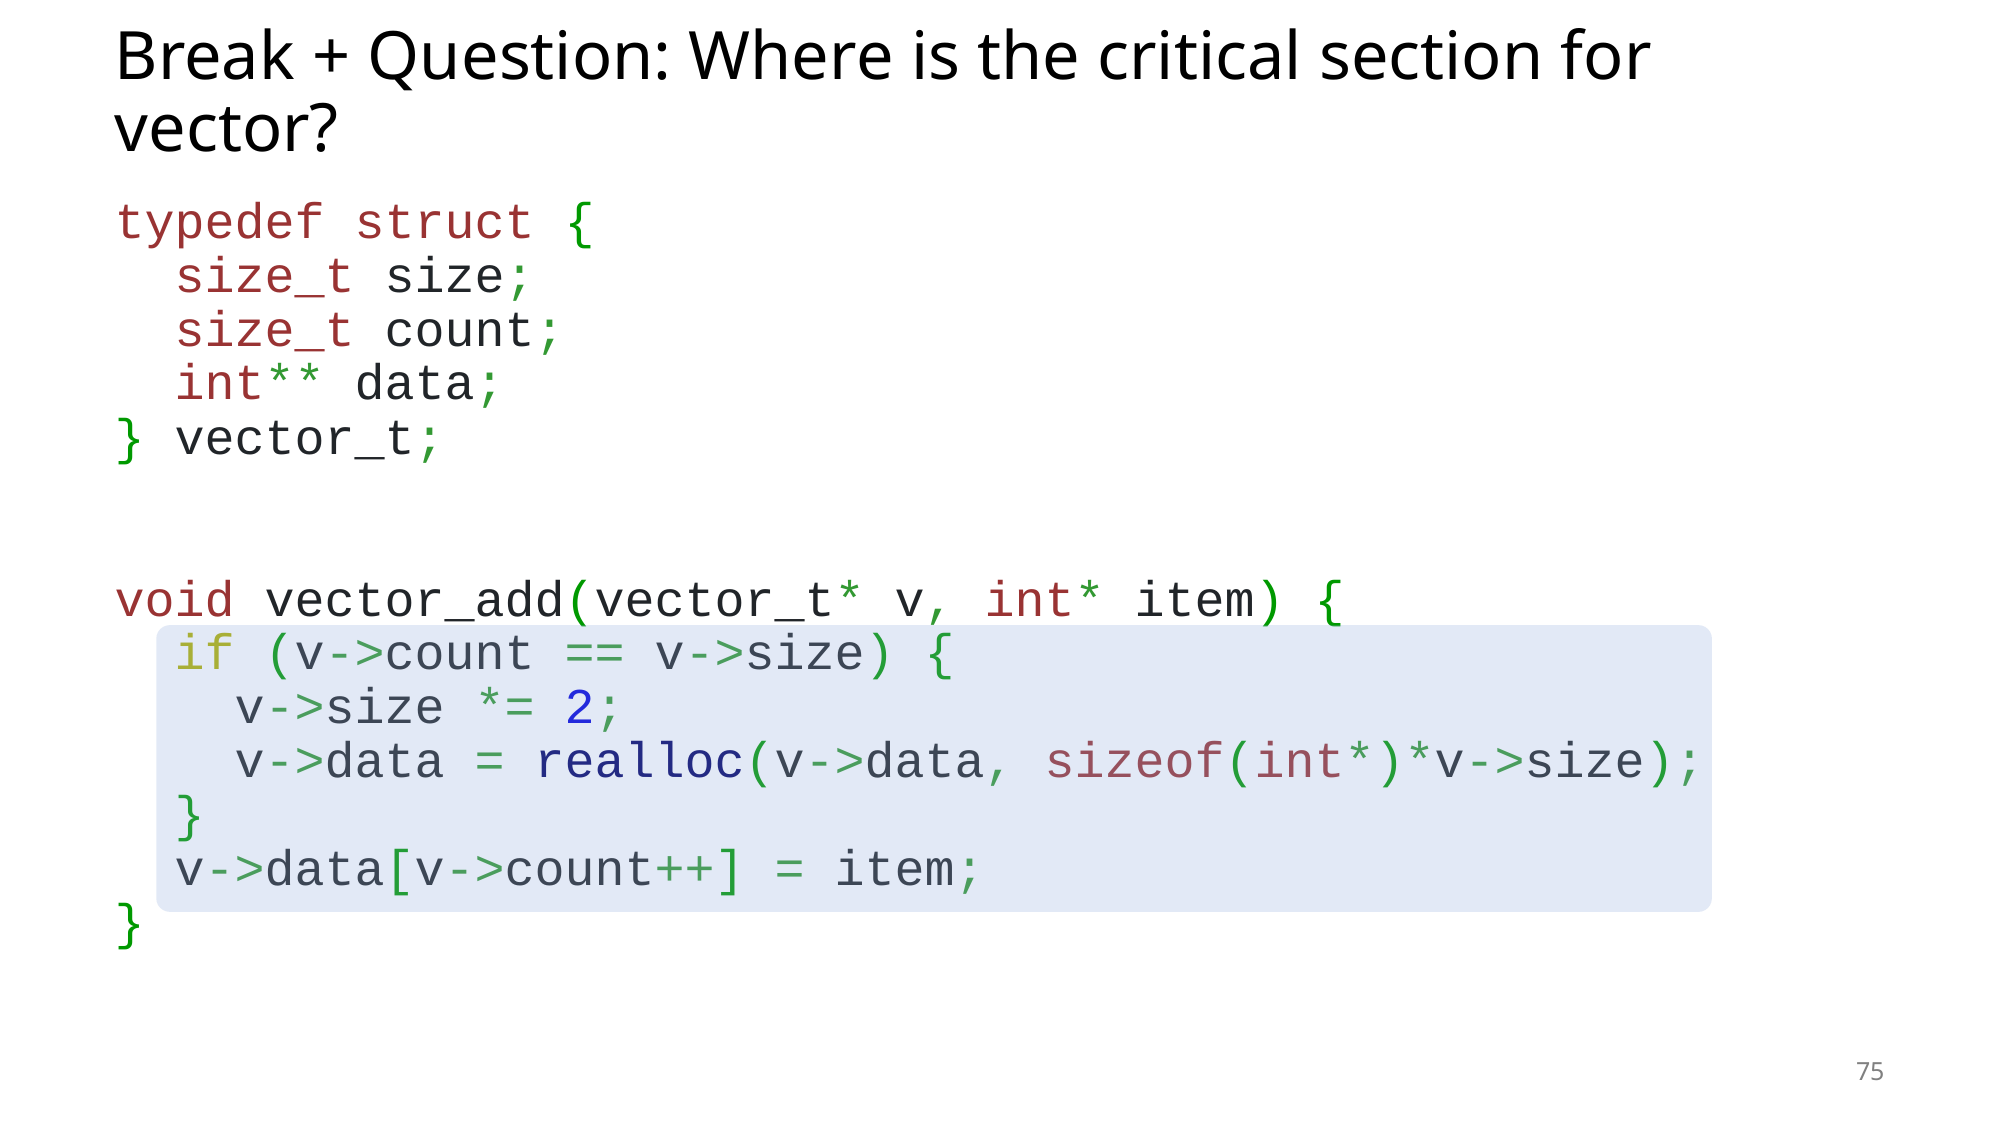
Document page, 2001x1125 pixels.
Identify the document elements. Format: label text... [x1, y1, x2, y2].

title Break + Question: Where is the critical section for vector? [99, 37, 1900, 150]
list typedef struct { size_t size; size_t count; int** data; } vector_t; void vector_add(vector_t* v, int* item) { if (v->count == v->size) { v->size *= 2; v->data = realloc(v->data, sizeof(int*)*v->size); } v->data[v->count++] = item; } [99, 187, 1900, 1013]
text_box [155, 624, 1713, 913]
slide_number 75 [1749, 1042, 1900, 1103]
